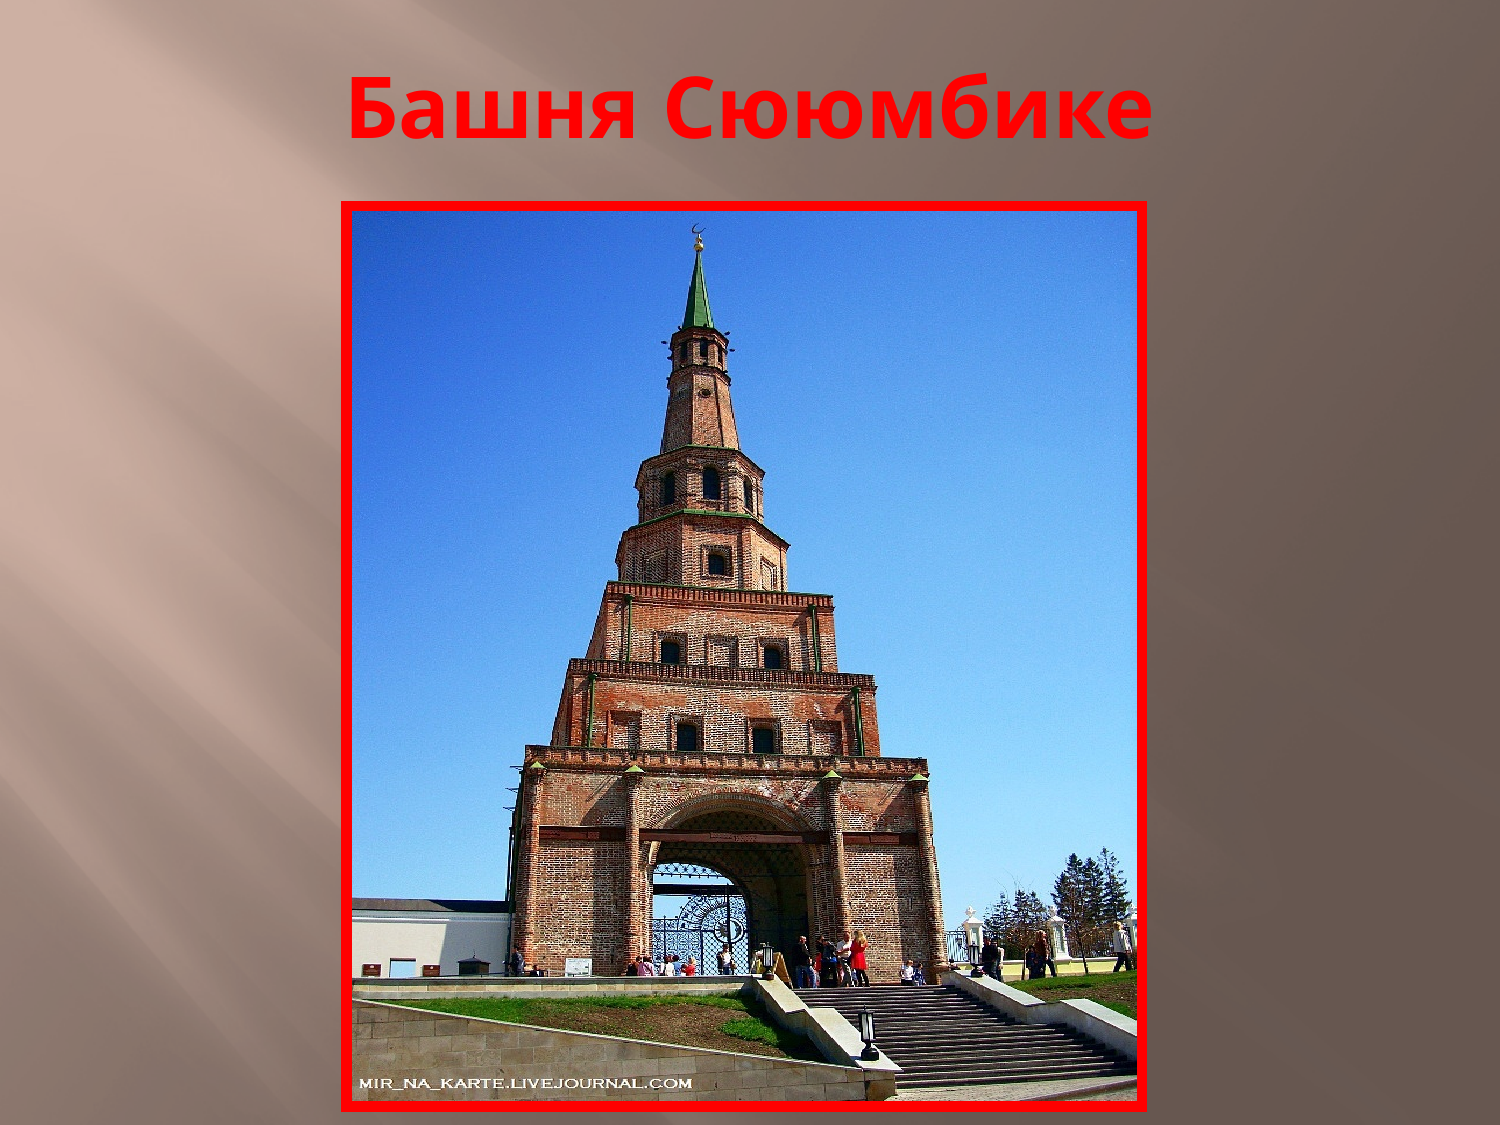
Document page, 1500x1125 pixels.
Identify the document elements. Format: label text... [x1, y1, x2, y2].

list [351, 210, 1137, 1102]
title Башня Сююмбике [75, 45, 1425, 164]
